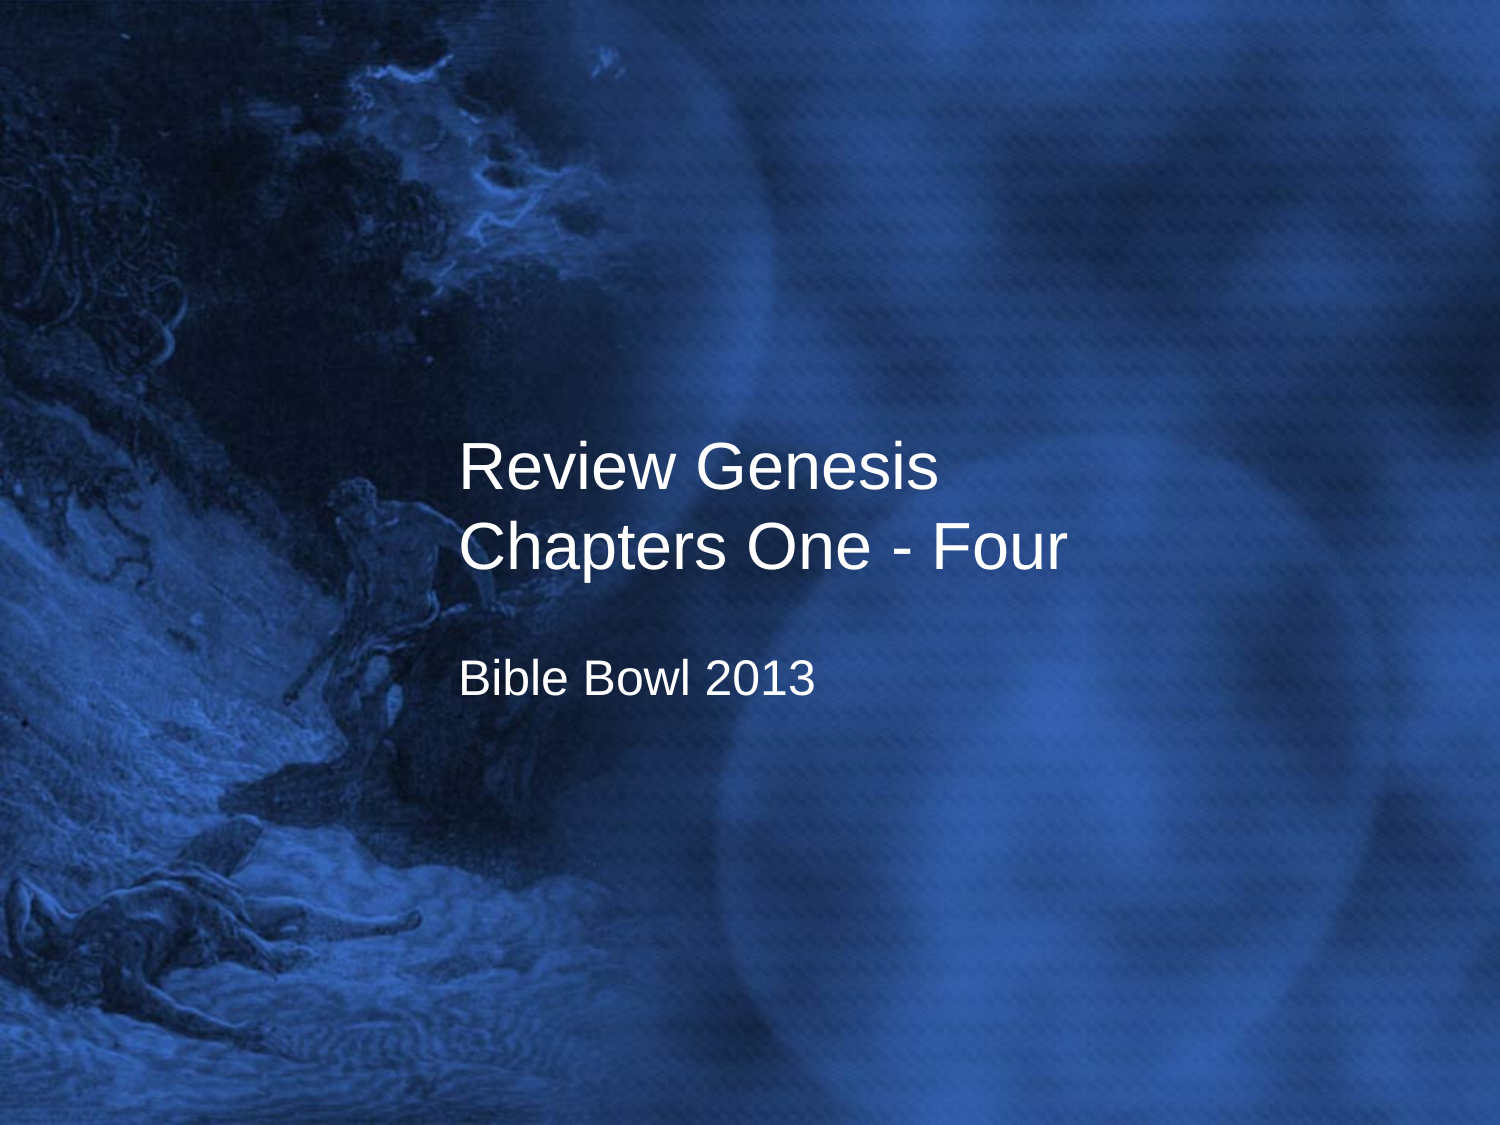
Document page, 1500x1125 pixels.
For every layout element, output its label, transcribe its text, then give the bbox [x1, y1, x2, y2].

title Review Genesis Chapters One - Four [442, 349, 1231, 591]
subtitle Bible Bowl 2013 [442, 637, 1119, 926]
picture [0, 0, 1500, 1125]
